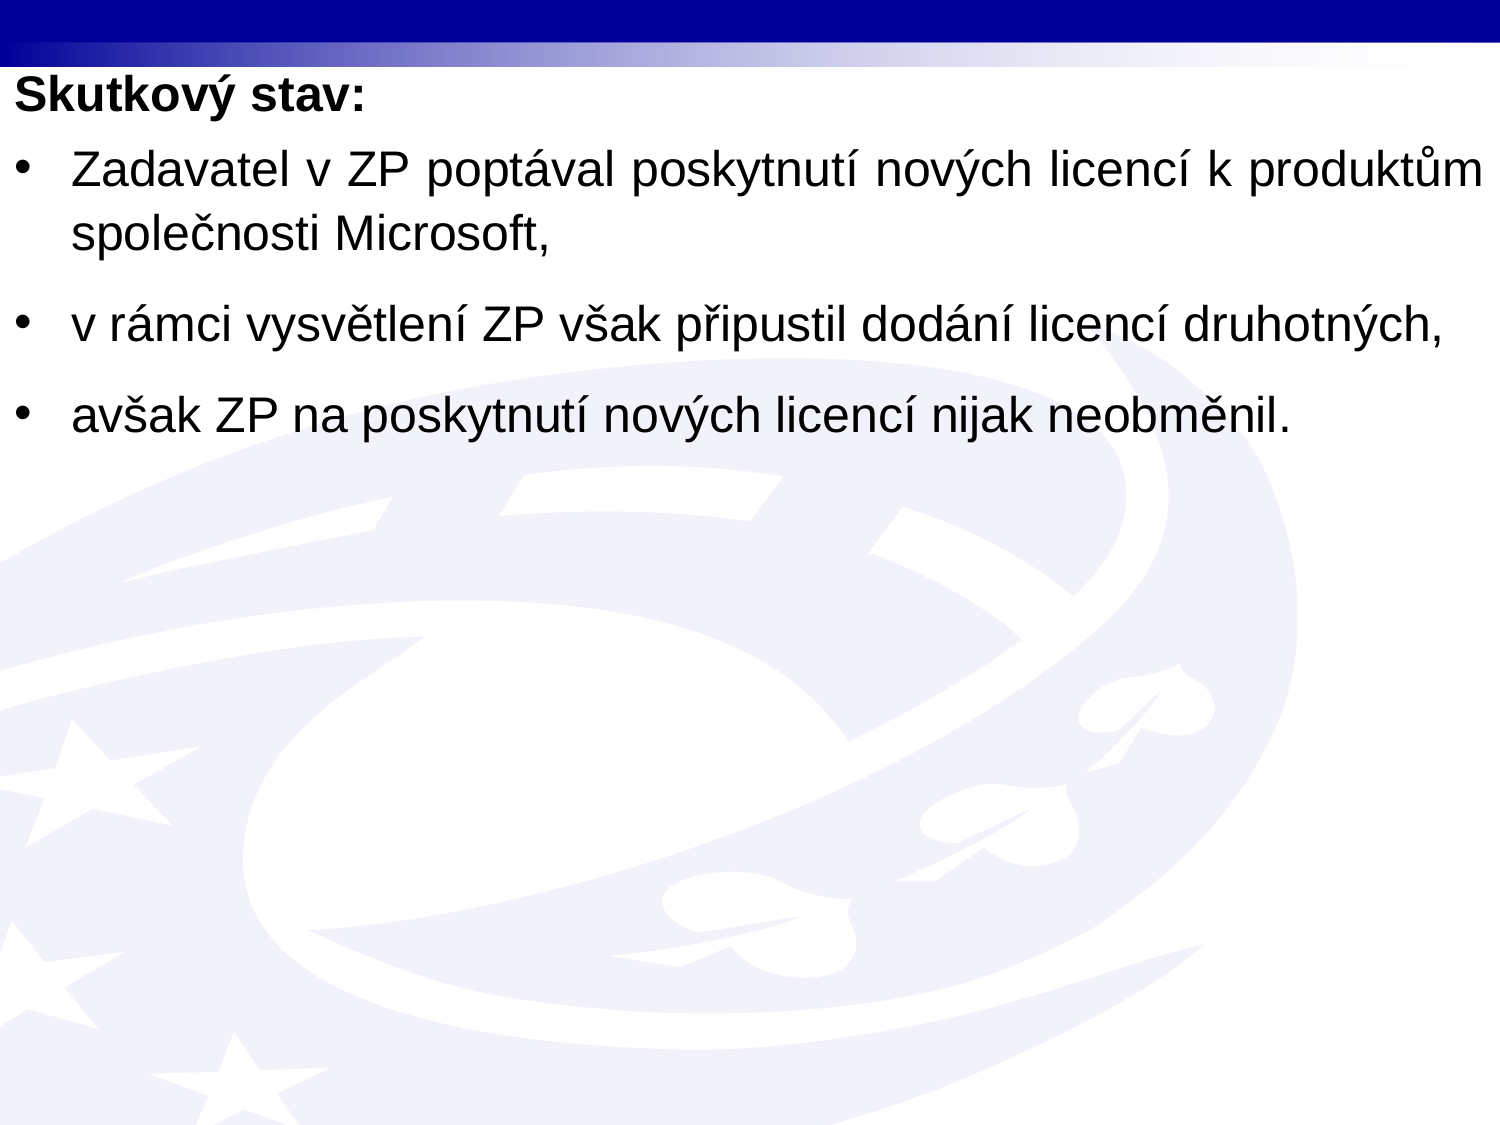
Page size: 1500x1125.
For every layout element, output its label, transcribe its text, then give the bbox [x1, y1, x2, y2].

list Skutkový stav: Zadavatel v ZP poptával poskytnutí nových licencí k produktům společnosti Microsoft, v rámci vysvětlení ZP však připustil dodání licencí druhotných, avšak ZP na poskytnutí nových licencí nijak neobměnil. [0, 54, 1500, 1125]
